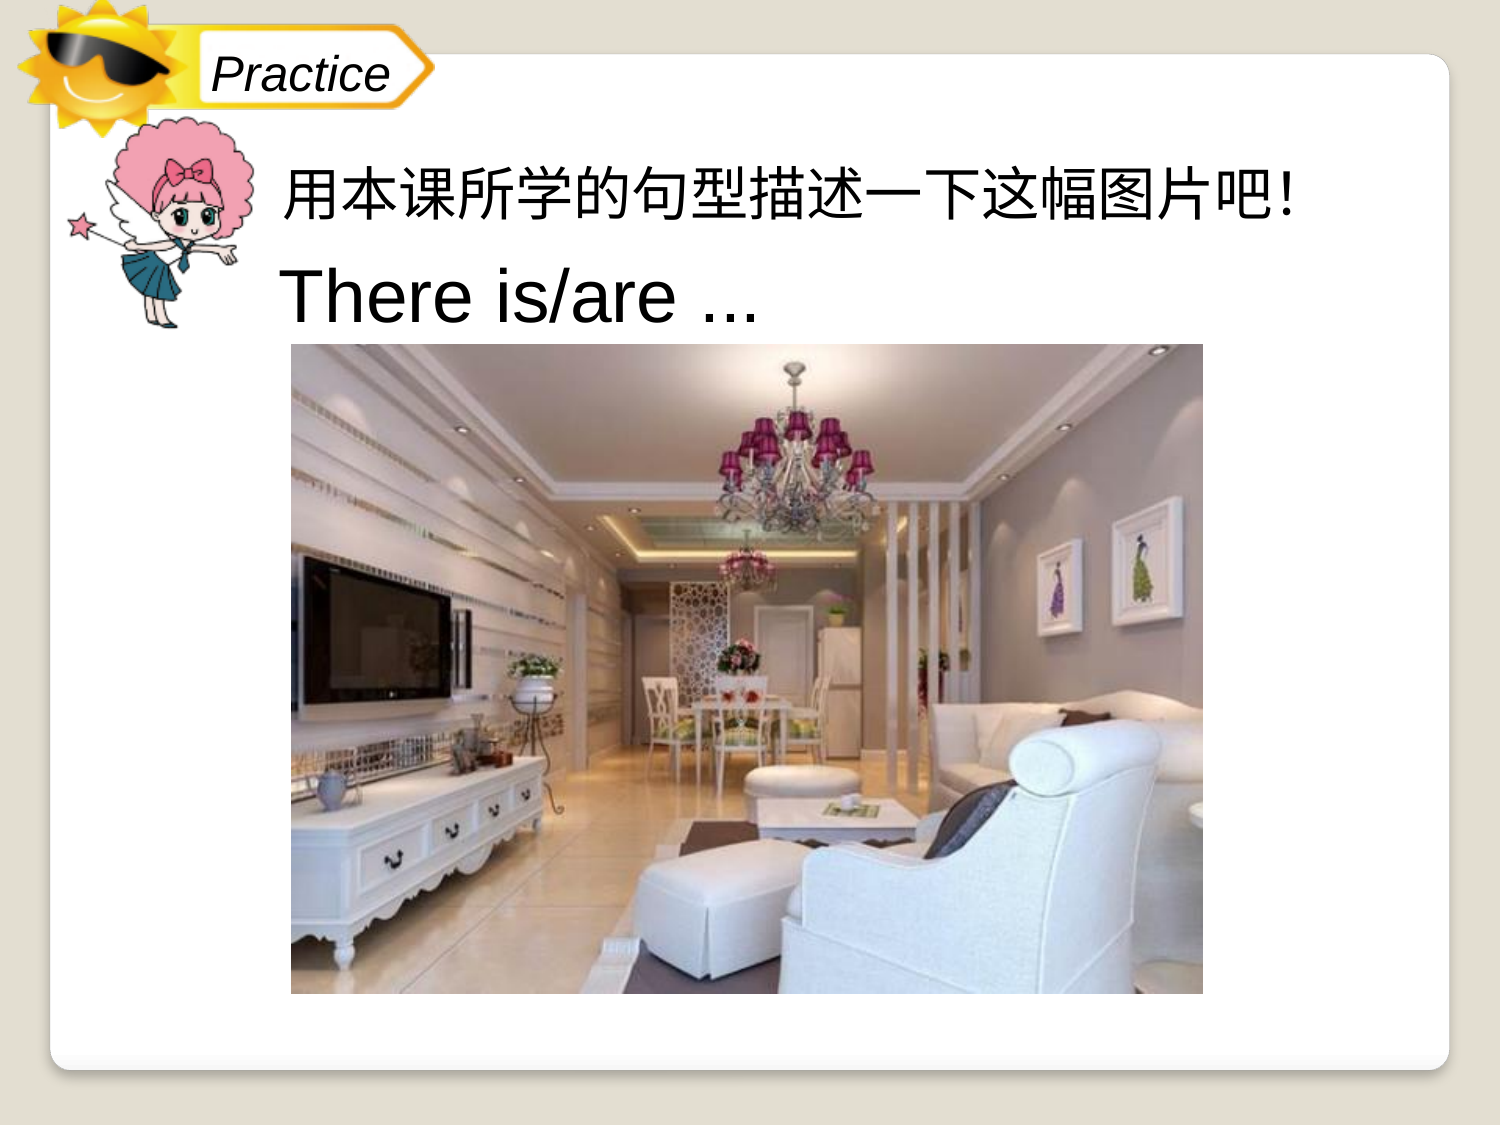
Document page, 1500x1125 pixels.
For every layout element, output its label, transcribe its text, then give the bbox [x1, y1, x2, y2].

picture [291, 344, 1203, 994]
text_box There is/are ... [264, 240, 777, 345]
picture [17, 0, 435, 330]
text_box 用本课所学的句型描述一下这幅图片吧！ [268, 149, 1346, 235]
